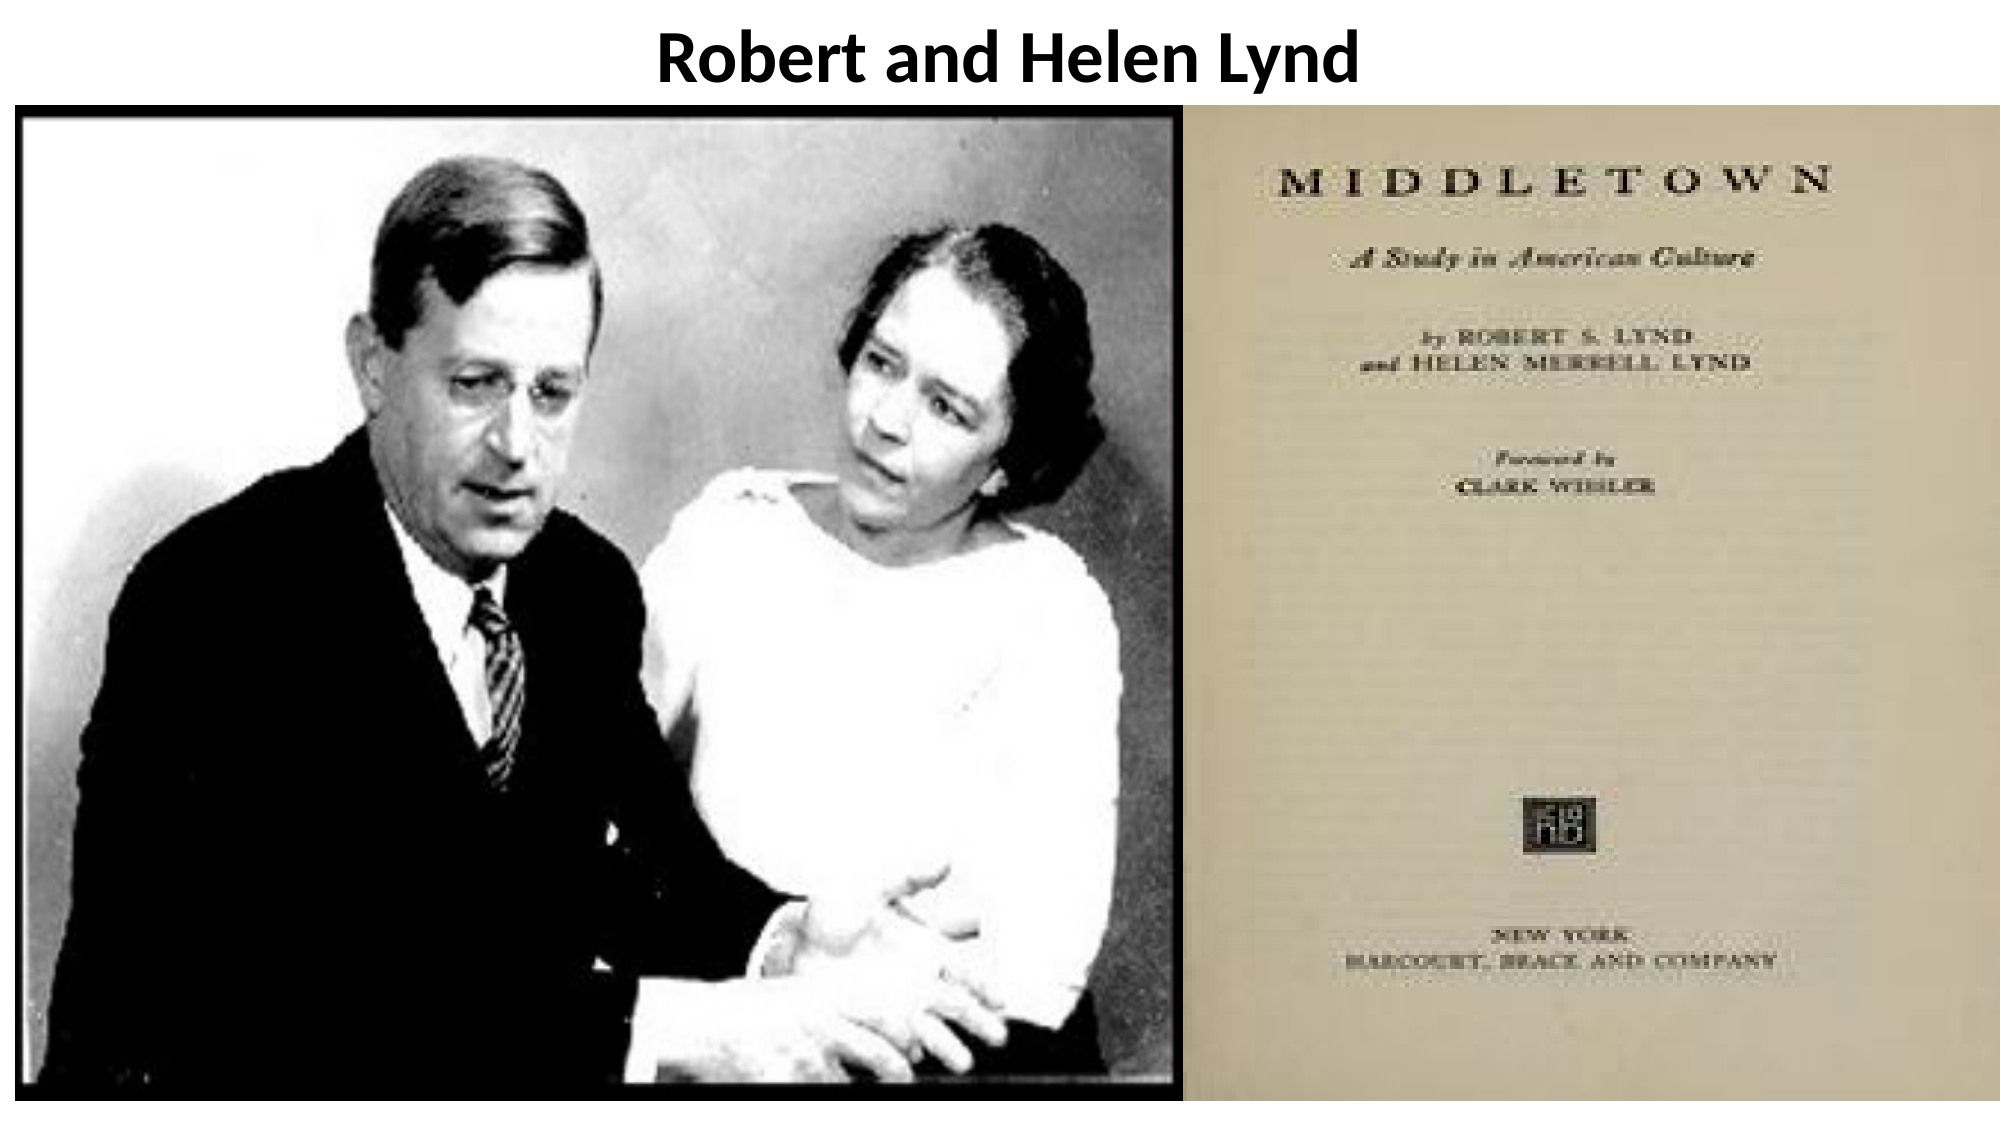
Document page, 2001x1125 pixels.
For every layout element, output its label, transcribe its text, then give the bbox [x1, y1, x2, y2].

text_box Robert and Helen Lynd [249, 0, 1769, 105]
picture [15, 105, 2000, 1101]
